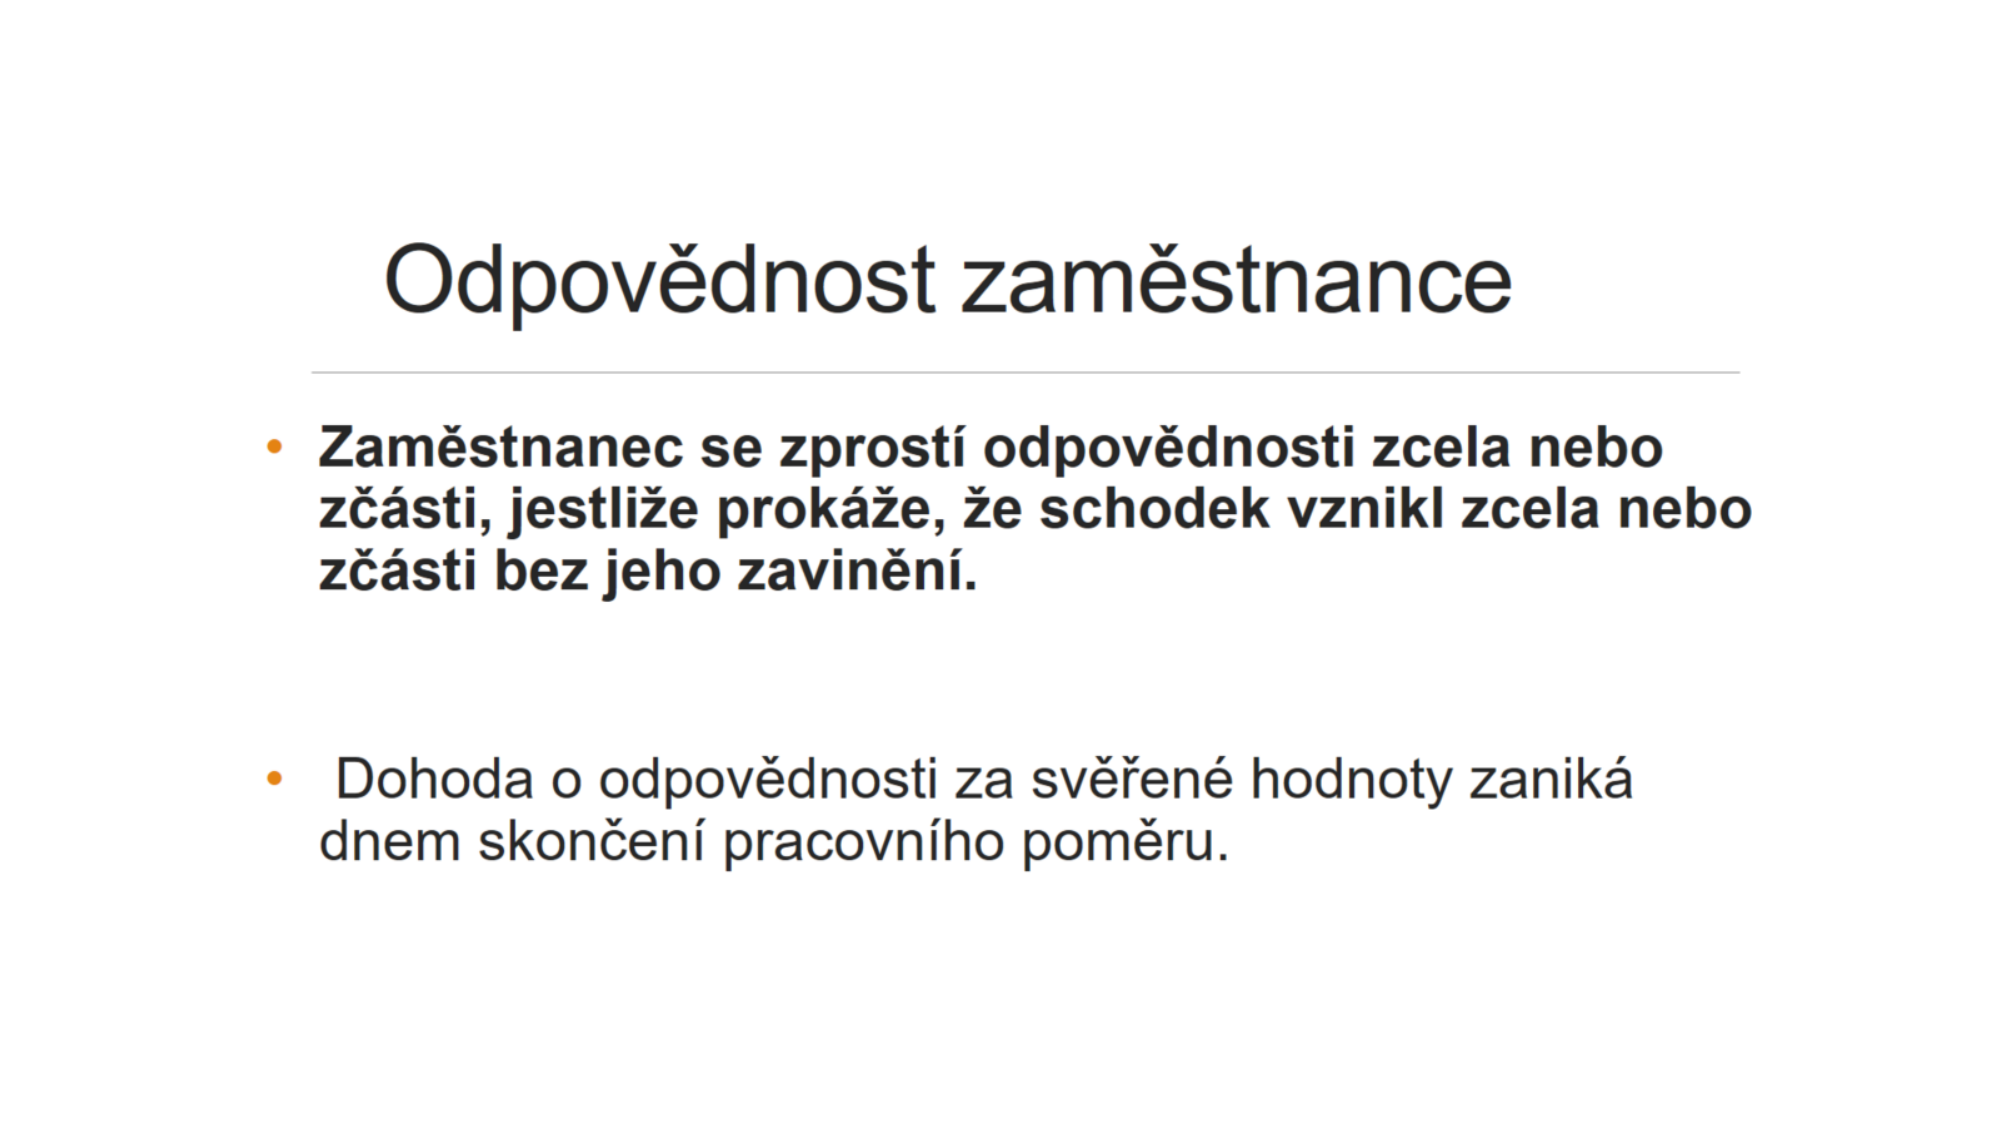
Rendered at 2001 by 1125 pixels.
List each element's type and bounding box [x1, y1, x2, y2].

picture [222, 206, 1777, 919]
